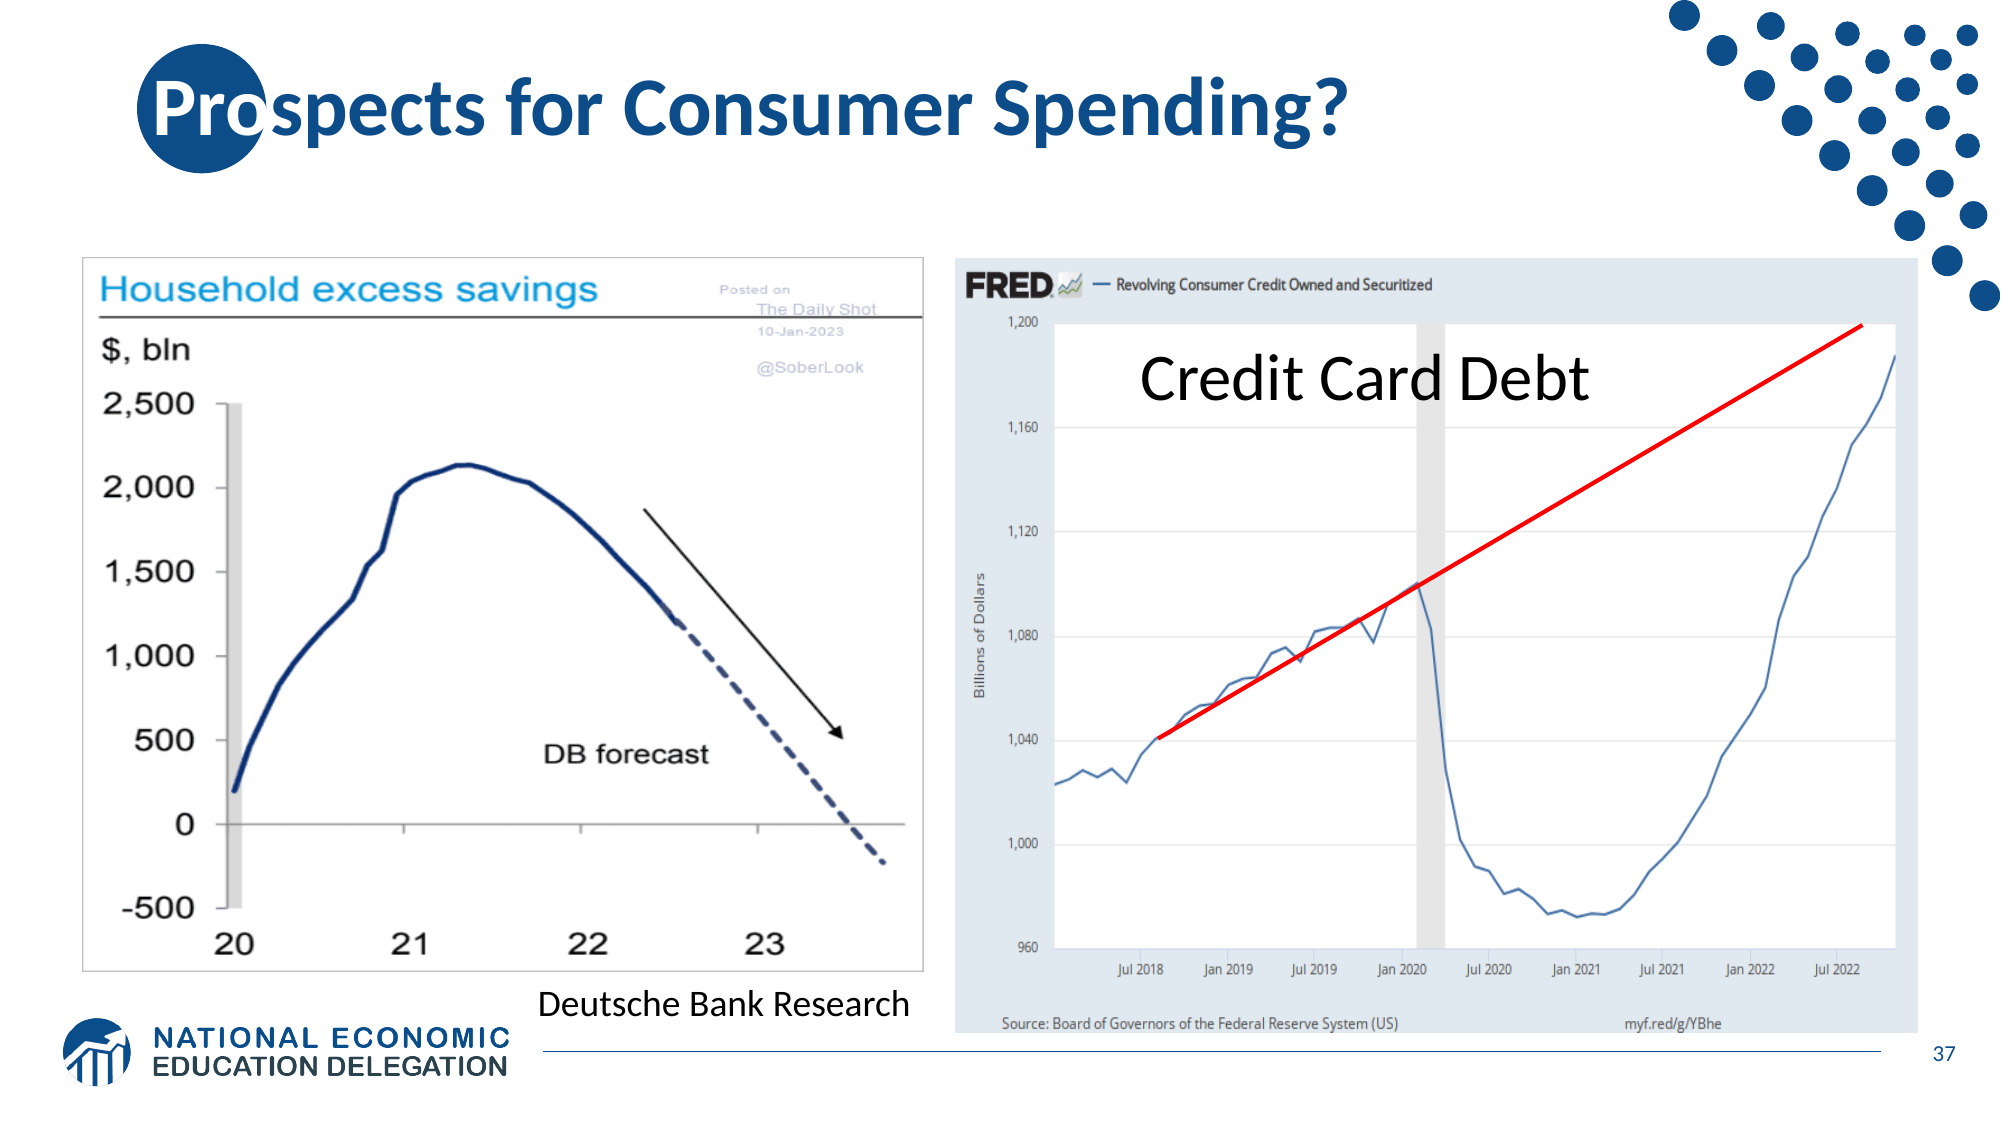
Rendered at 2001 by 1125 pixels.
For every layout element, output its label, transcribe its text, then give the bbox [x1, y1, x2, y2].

picture [955, 258, 1918, 1033]
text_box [1157, 324, 1863, 739]
slide_number 37 [1521, 1022, 1972, 1082]
title Prospects for Consumer Spending? [137, 0, 1863, 218]
text_box Deutsche Bank Research [523, 971, 955, 1031]
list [82, 257, 924, 972]
picture [55, 1013, 520, 1091]
